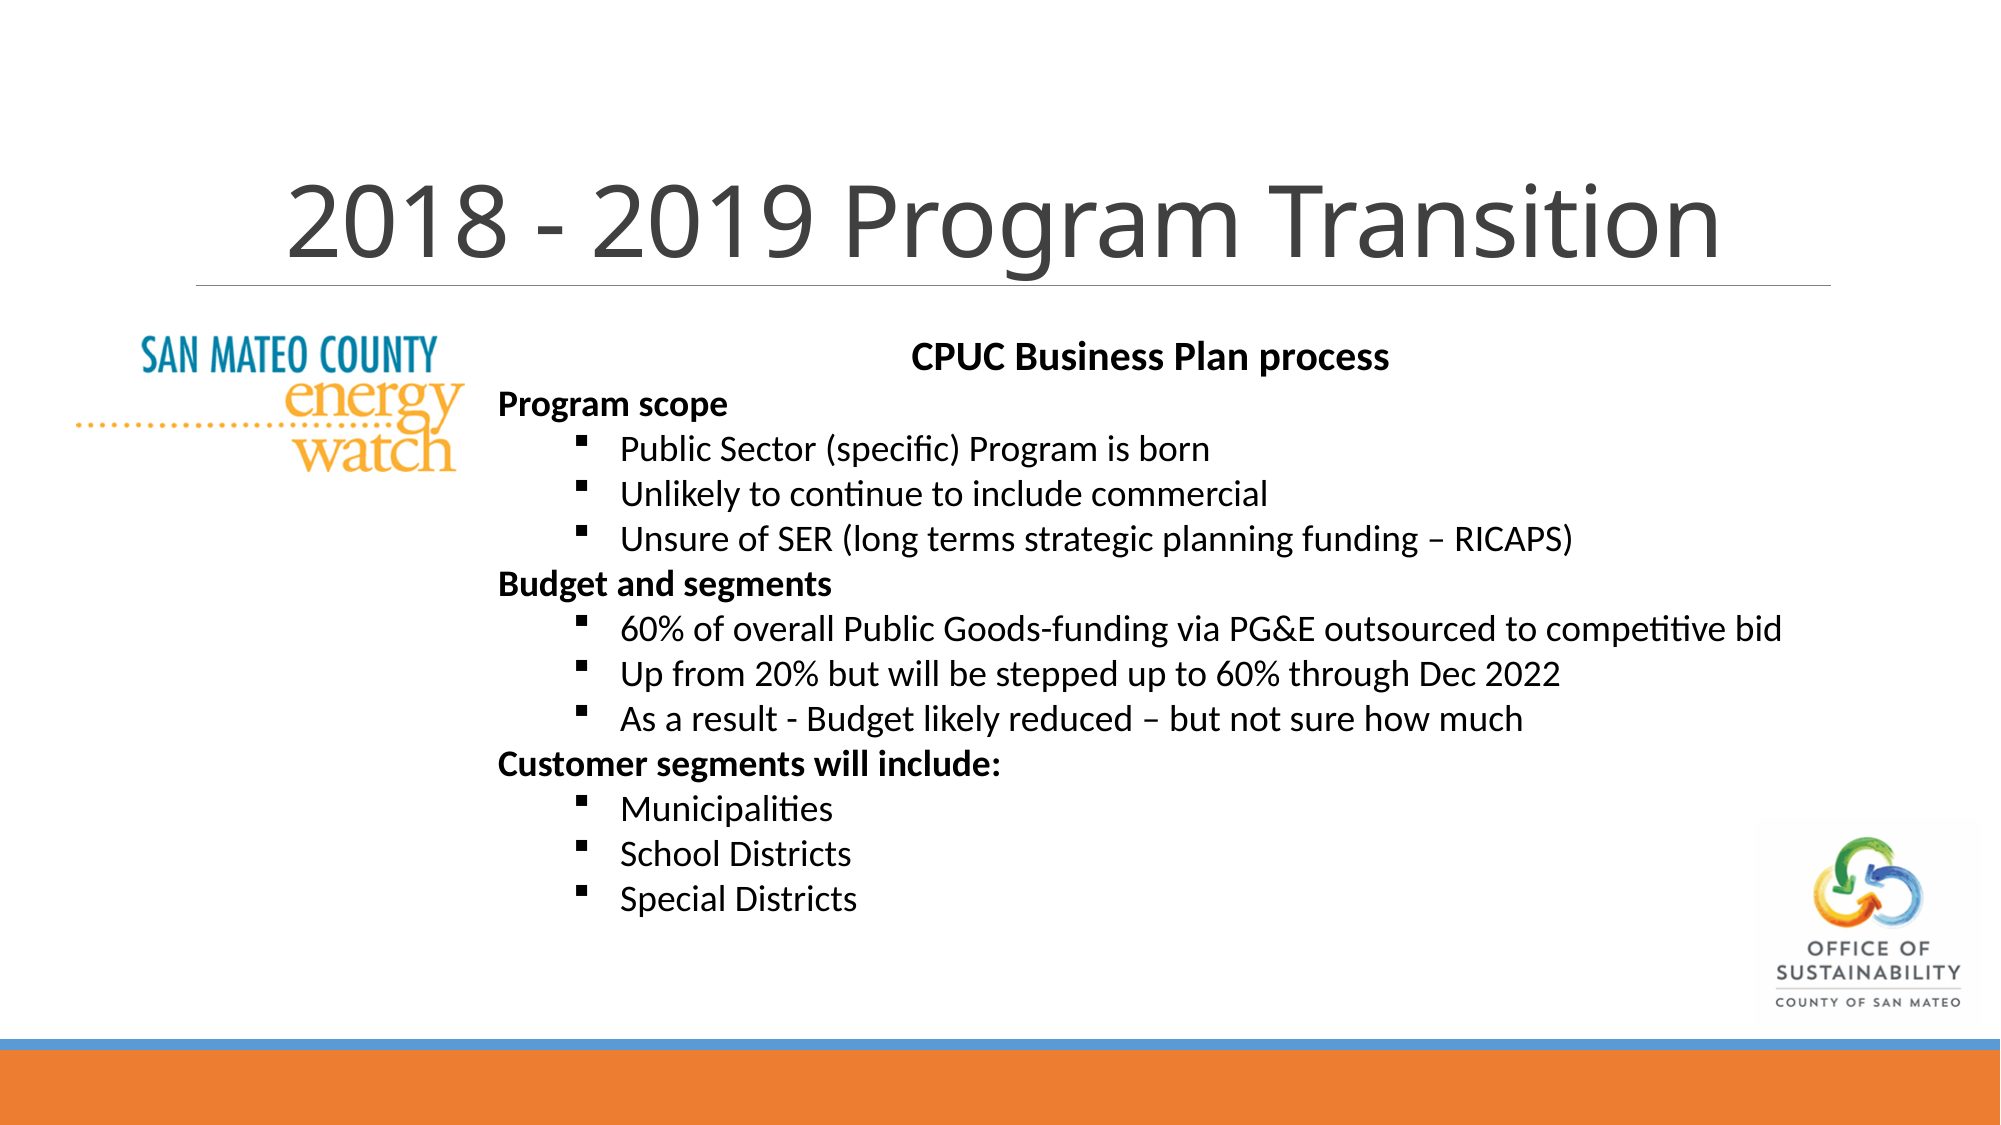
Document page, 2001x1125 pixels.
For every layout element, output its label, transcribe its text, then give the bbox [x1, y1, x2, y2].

list [245, 301, 1896, 1044]
picture [75, 330, 466, 473]
title 2018 - 2019 Program Transition [180, 47, 1830, 285]
text_box CPUC Business Plan process Program scope Public Sector (specific) Program is born Unlikely to continue to include commercial Unsure of SER (long terms strategic planning funding – RICAPS) Budget and segments 60% of overall Public Goods-funding via PG&E outsourced to competitive bid Up from 20% but will be stepped up to 60% through Dec 2022 As a result - Budget likely reduced – but not sure how much Customer segments will include: Municipalities School Districts Special Districts [483, 321, 1819, 1125]
picture [1754, 818, 1983, 1027]
